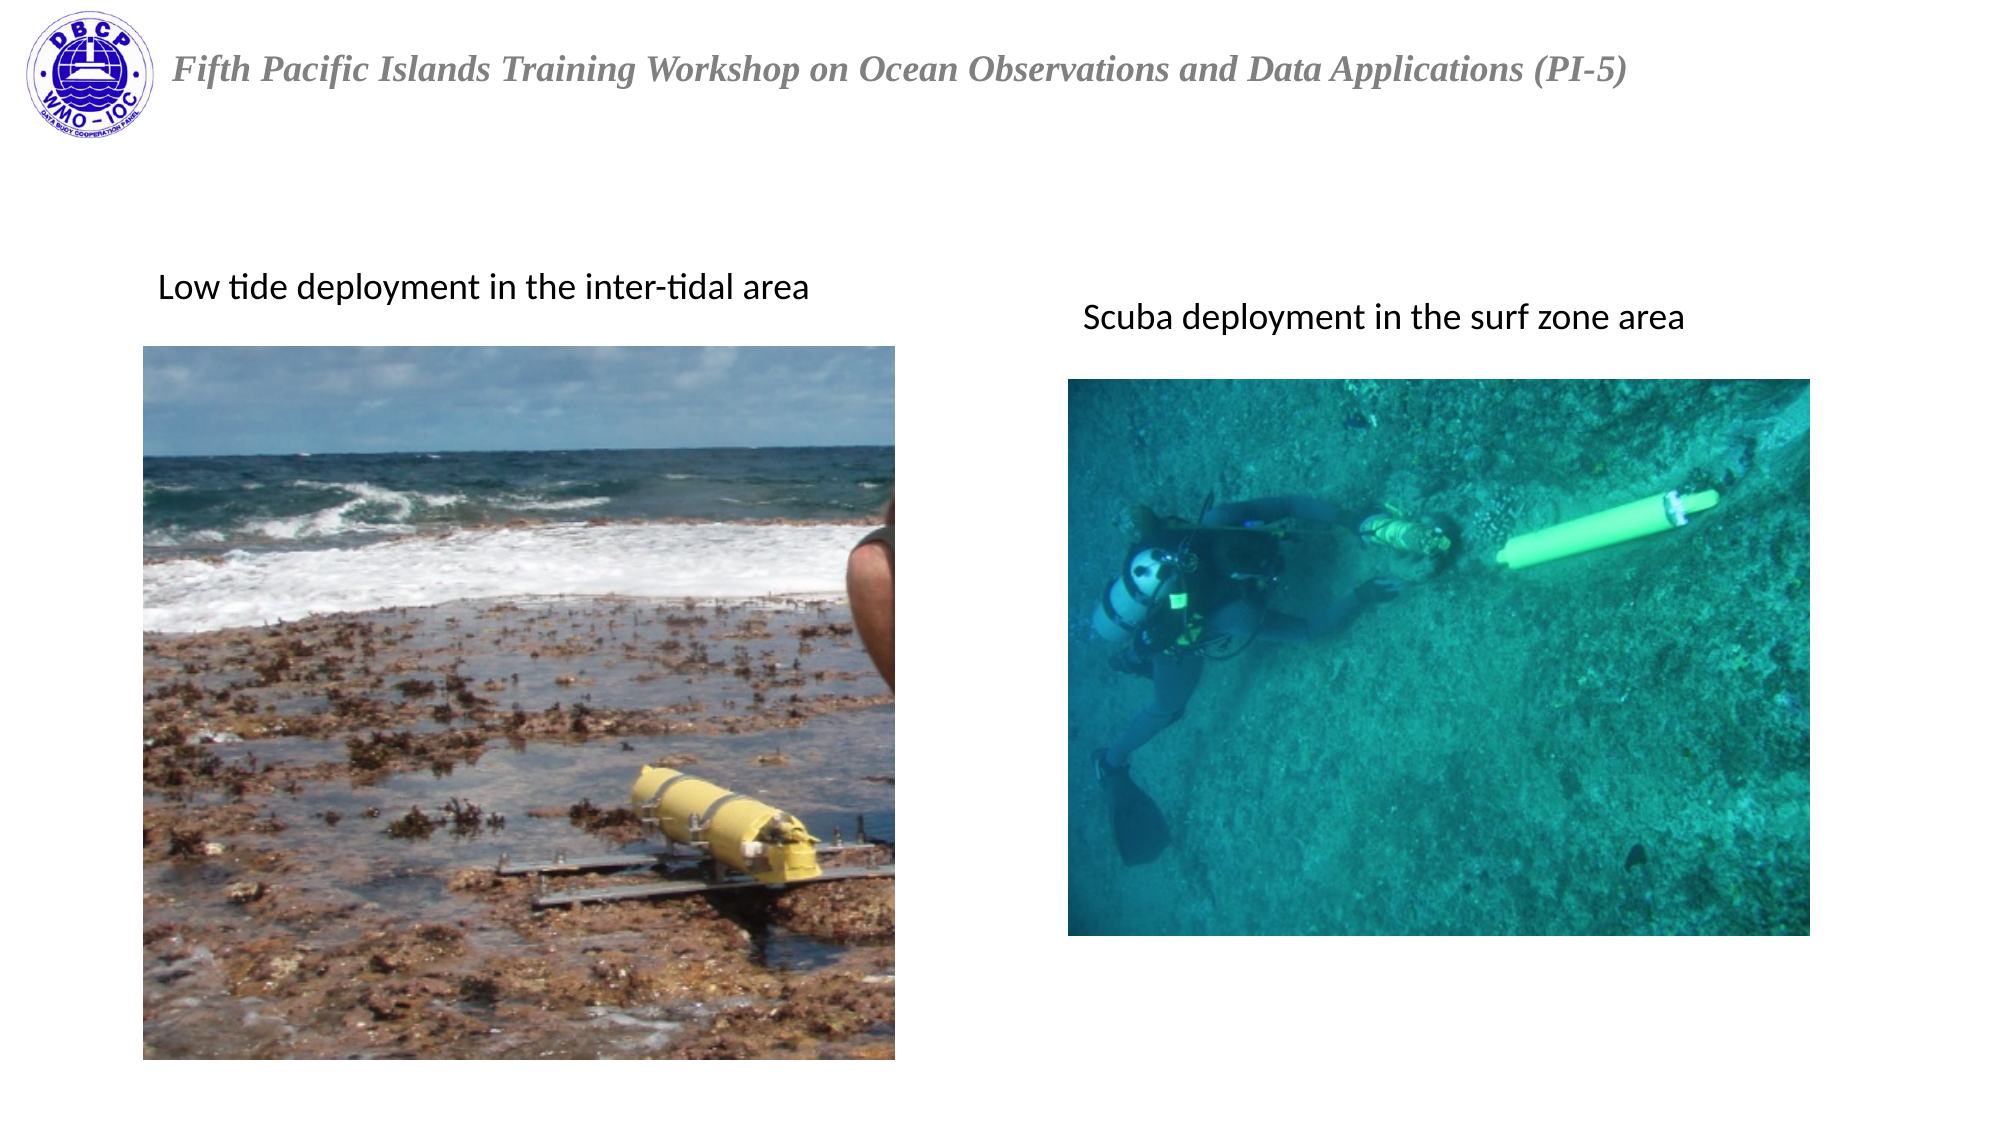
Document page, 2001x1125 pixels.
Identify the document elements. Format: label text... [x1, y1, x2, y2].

text_box Low tide deployment in the inter-tidal area [143, 254, 899, 315]
picture [1068, 379, 1810, 936]
footer Fifth Pacific Islands Training Workshop on Ocean Observations and Data Applications (PI-5) [6, 3, 1994, 160]
picture [1068, 379, 1074, 393]
text_box Scuba deployment in the surf zone area [1068, 285, 1824, 345]
picture [1068, 416, 1074, 428]
picture [19, 3, 161, 145]
picture [143, 346, 895, 1060]
